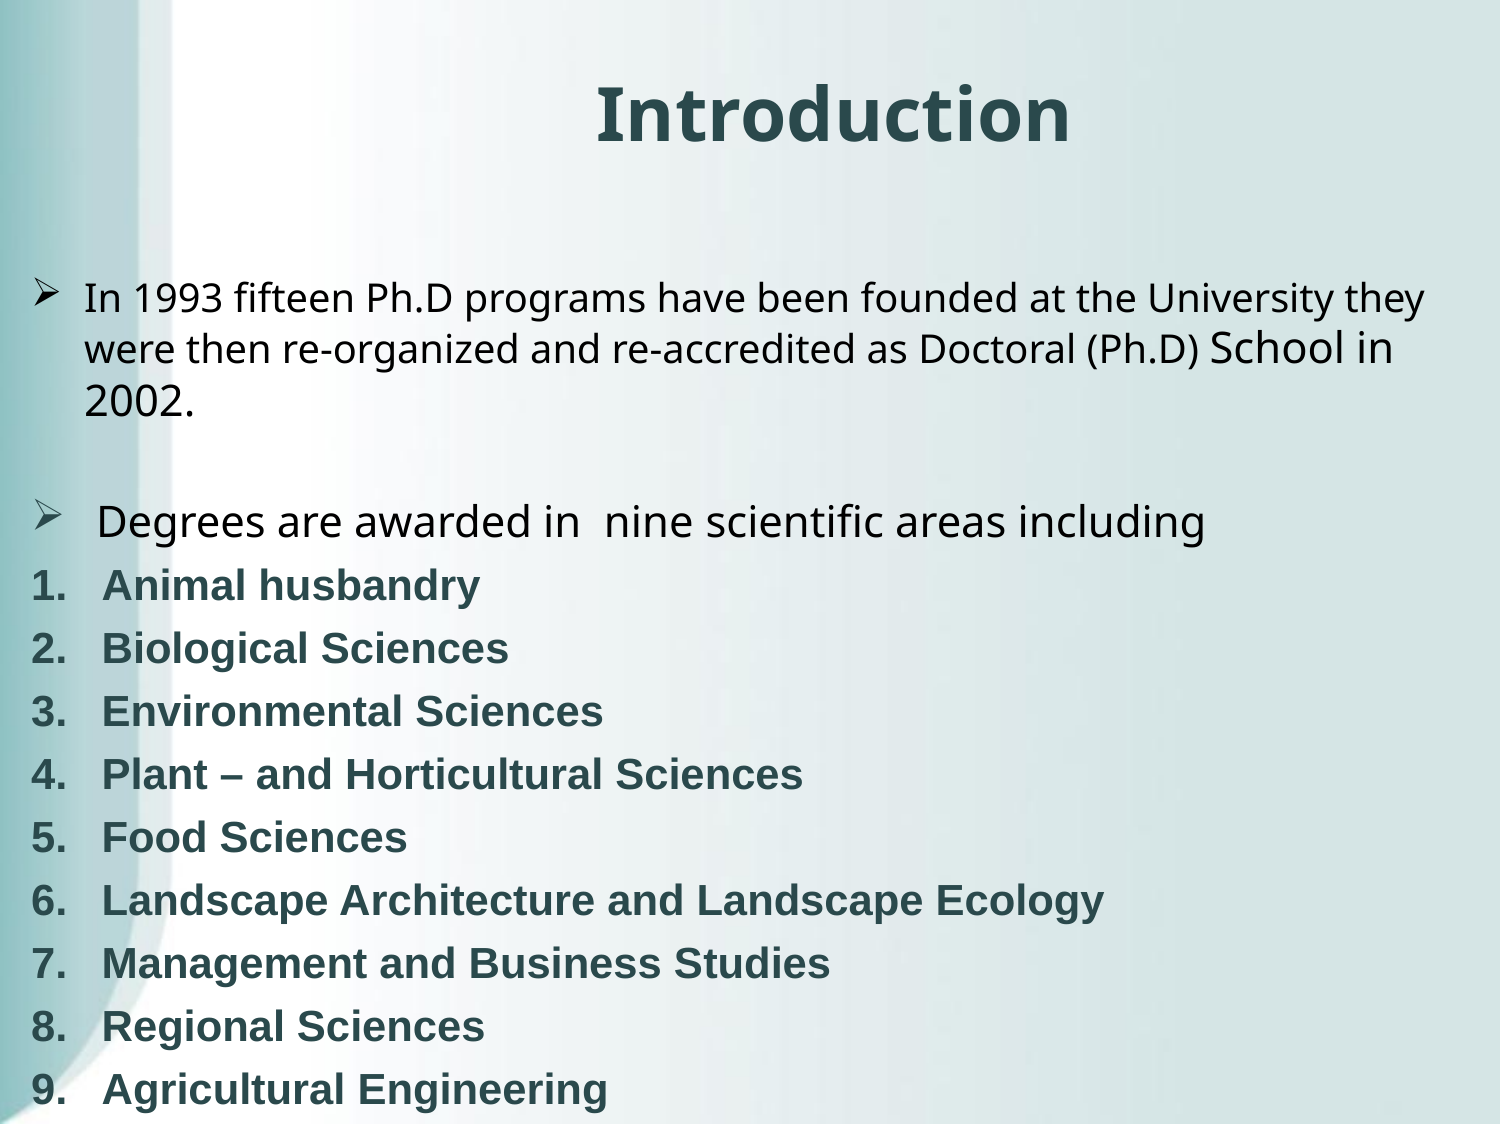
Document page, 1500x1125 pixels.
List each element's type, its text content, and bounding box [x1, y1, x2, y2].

title Introduction [169, 53, 1500, 185]
text_box [0, 0, 1500, 1124]
list In 1993 fifteen Ph.D programs have been founded at the University they were then re-organized and re-accredited as Doctoral (Ph.D) School in 2002. Degrees are awarded in nine scientific areas including Animal husbandry Biological Sciences Environmental Sciences Plant – and Horticultural Sciences Food Sciences Landscape Architecture and Landscape Ecology Management and Business Studies Regional Sciences Agricultural Engineering [17, 196, 1500, 1125]
